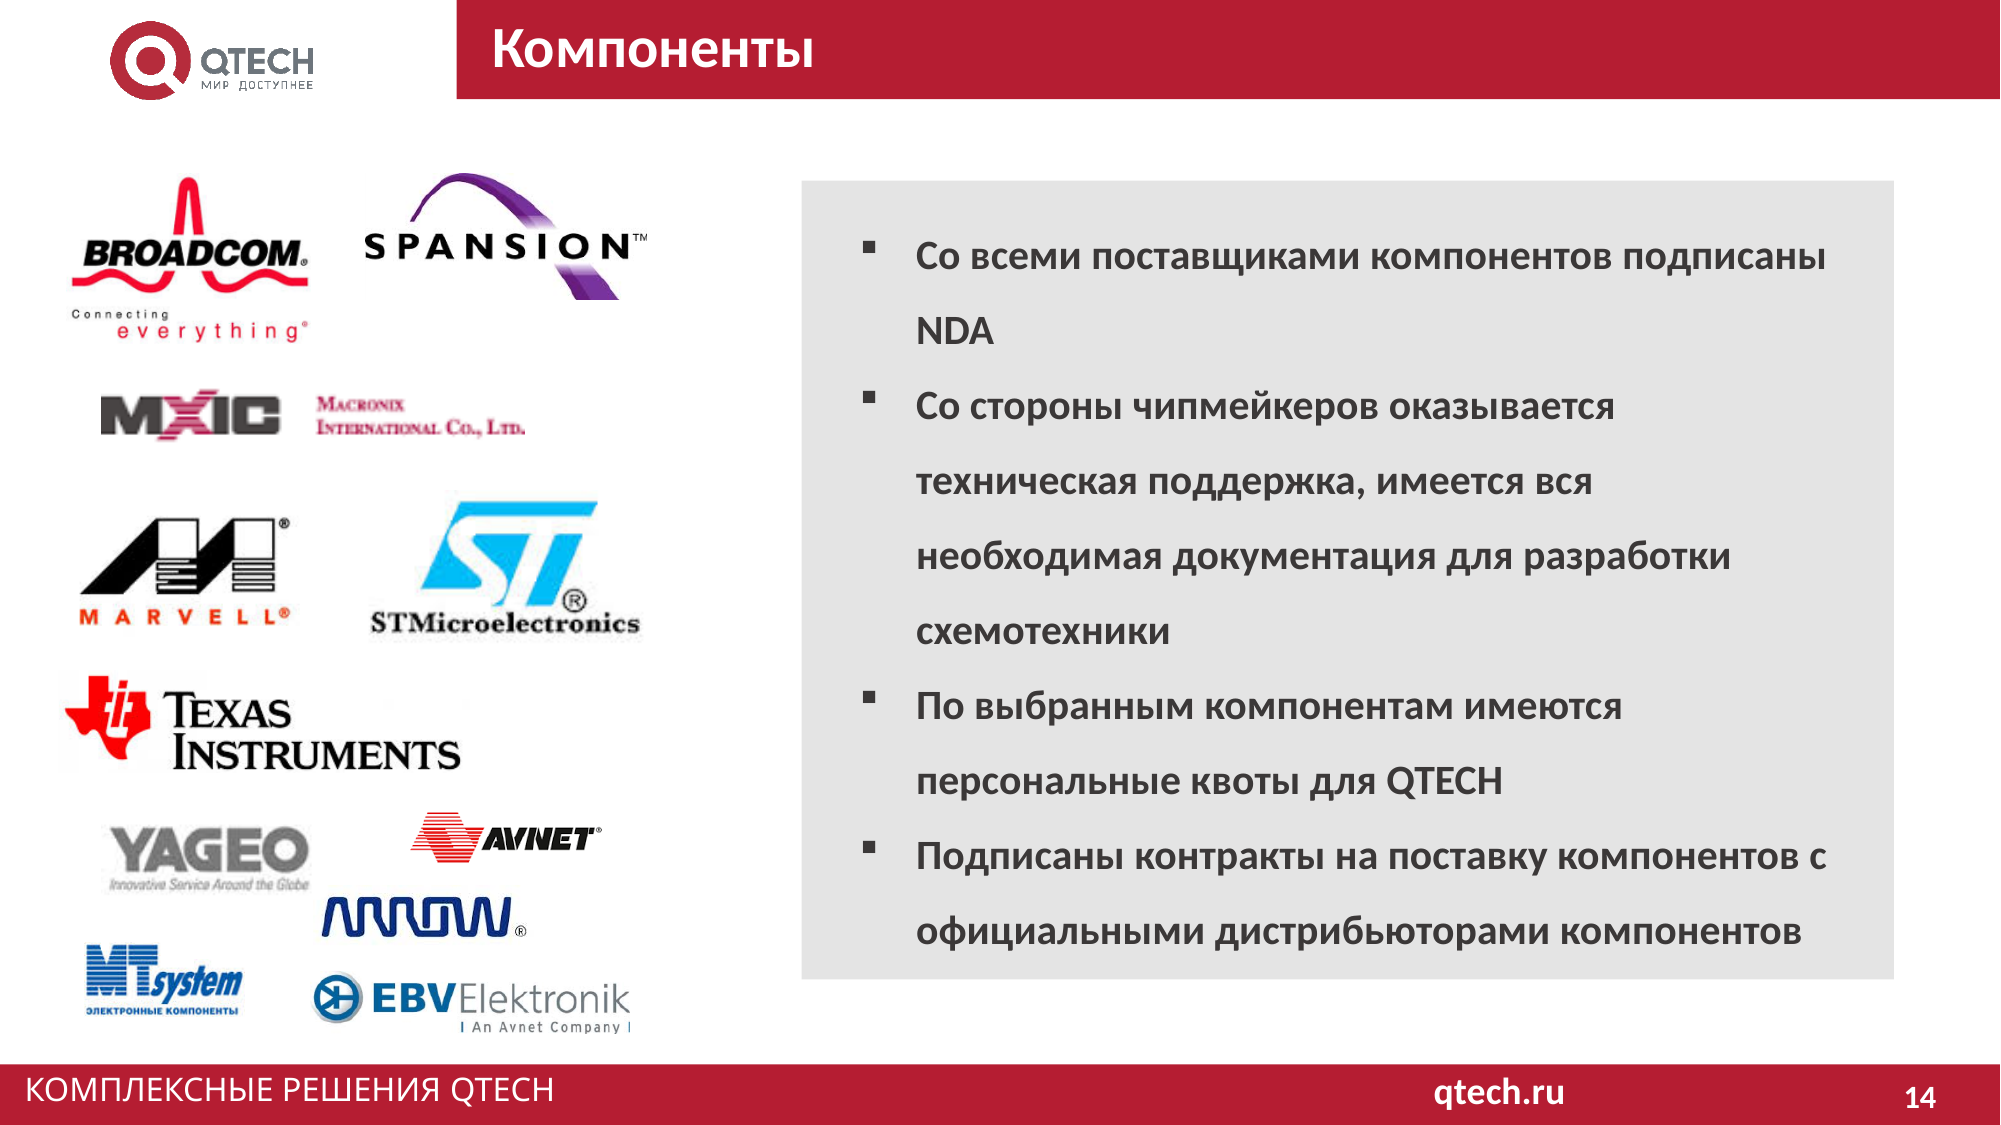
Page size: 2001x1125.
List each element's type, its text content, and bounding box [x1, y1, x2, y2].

picture [110, 21, 313, 100]
picture [84, 942, 245, 1017]
picture [310, 971, 630, 1034]
text_box ДЛЯ КОТОРЫХ НЕОБХОДИМО ПОСТРОИТЬ СВЯЗЬ И ПРОВЕСТИ ТЕЛЕКОММУНИКАЦИИ [346, 961, 1739, 1021]
picture [101, 365, 525, 465]
text_box [801, 180, 1895, 980]
picture [354, 490, 659, 647]
picture [101, 811, 534, 948]
picture [58, 670, 470, 773]
picture [396, 798, 616, 876]
picture [365, 173, 647, 300]
picture [58, 505, 304, 637]
text_box Со всеми поставщиками компонентов подписаны NDA Со стороны чипмейкеров оказывается техническая поддержка, имеется вся необходимая документация для разработки схемотехники По выбранным компонентам имеются персональные квоты для QTECH Подписаны контракты на поставку компонентов с официальными дистрибьюторами компонентов [844, 195, 1854, 961]
picture [65, 173, 314, 347]
list Компоненты [477, 9, 1736, 103]
